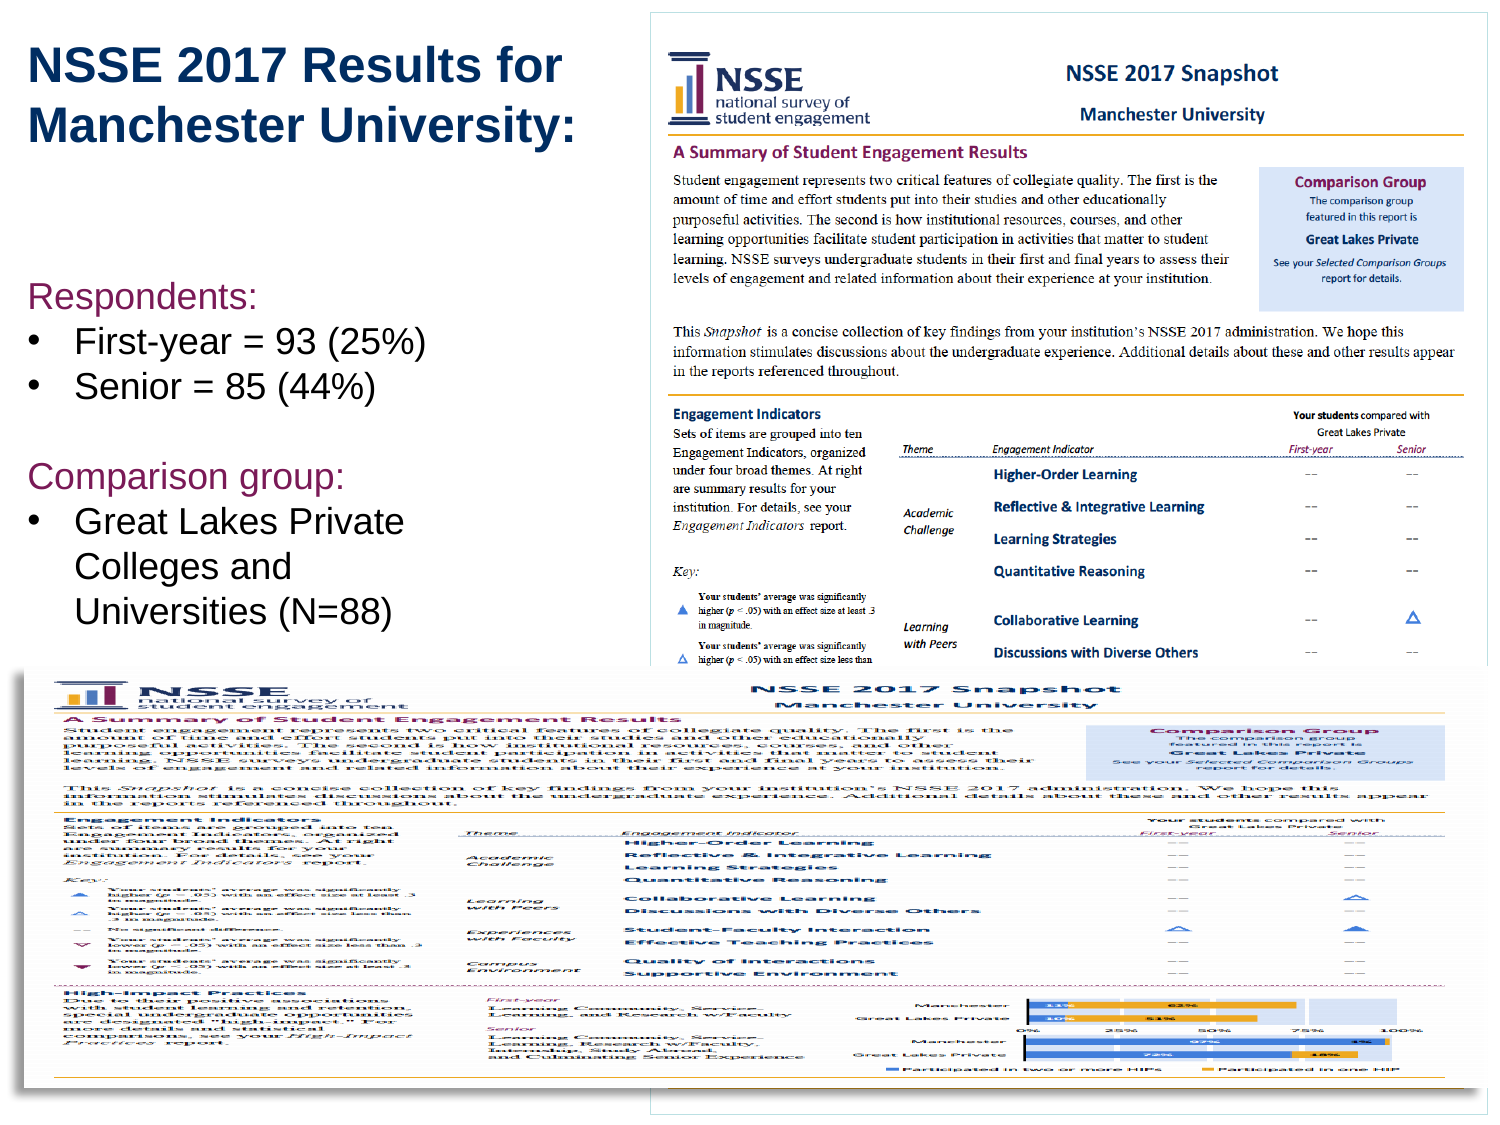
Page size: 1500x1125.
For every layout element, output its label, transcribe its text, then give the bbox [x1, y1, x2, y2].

text_box NSSE 2017 Results for Manchester University: Respondents: First-year = 93 (25%) Senior = 85 (44%) Comparison group: Great Lakes Private Colleges and Universities (N=88) [12, 24, 638, 730]
picture [24, 12, 1488, 1115]
